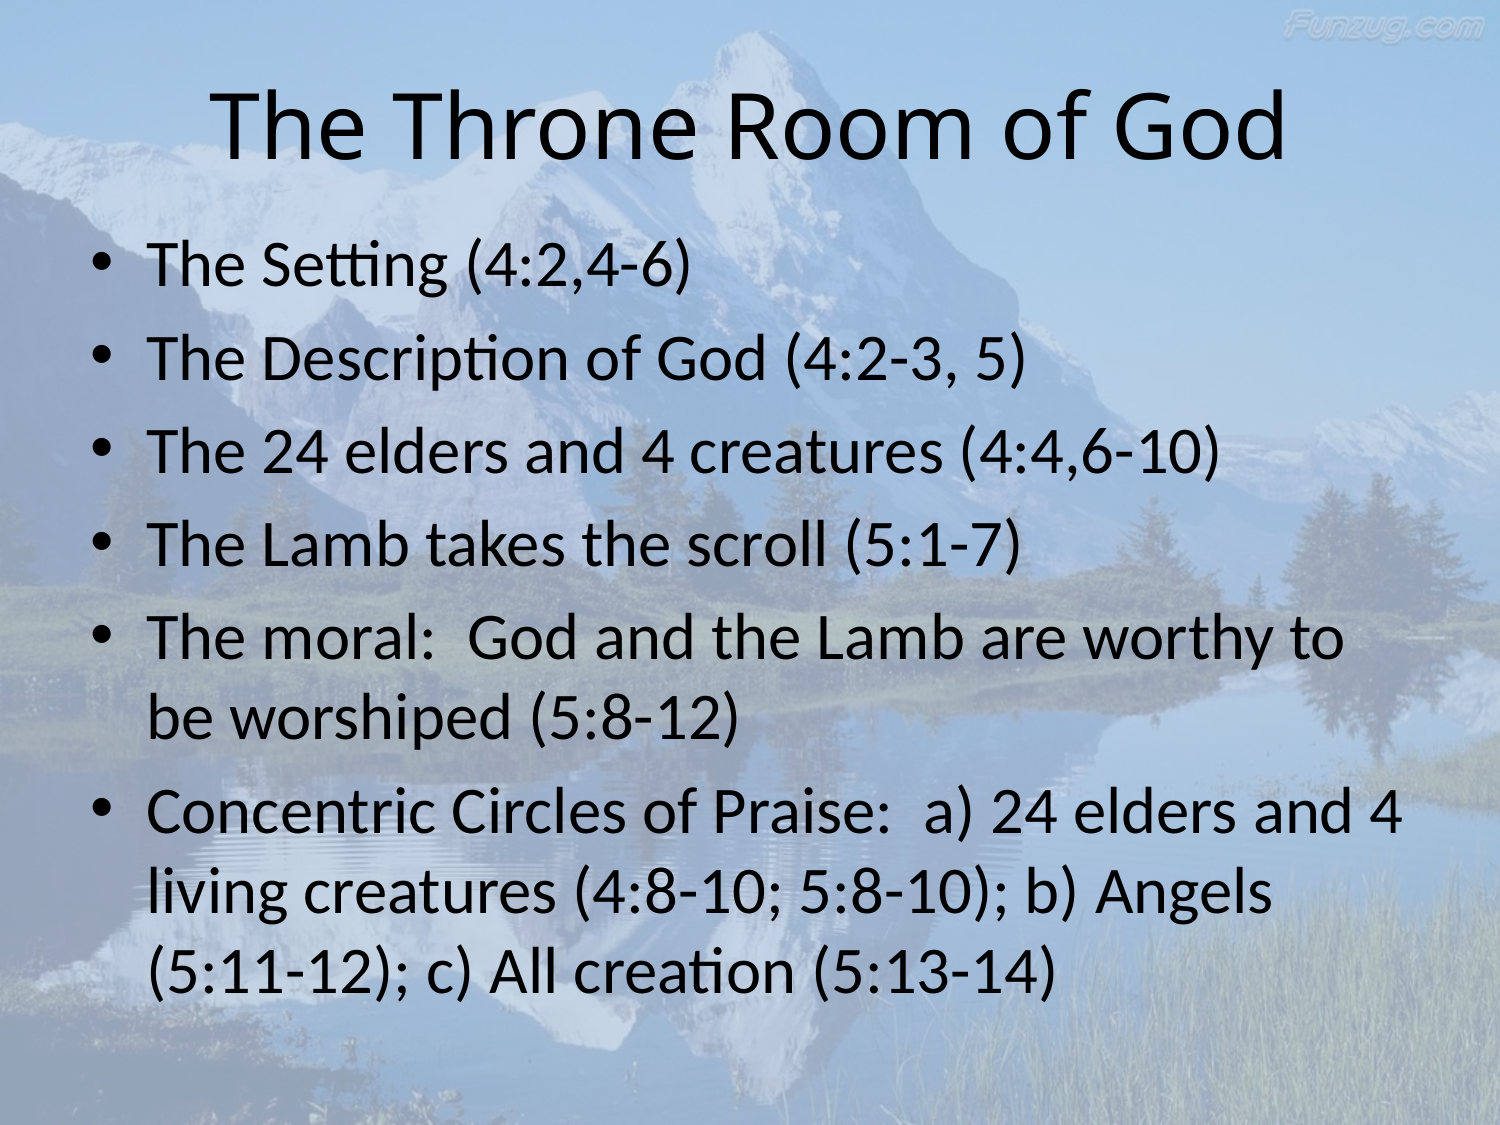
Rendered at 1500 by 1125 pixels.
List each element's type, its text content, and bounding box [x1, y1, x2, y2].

title The Throne Room of God [75, 45, 1425, 200]
list The Setting (4:2,4-6) The Description of God (4:2-3, 5) The 24 elders and 4 creatures (4:4,6-10) The Lamb takes the scroll (5:1-7) The moral: God and the Lamb are worthy to be worshiped (5:8-12) Concentric Circles of Praise: a) 24 elders and 4 living creatures (4:8-10; 5:8-10); b) Angels (5:11-12); c) All creation (5:13-14) [75, 212, 1425, 1050]
